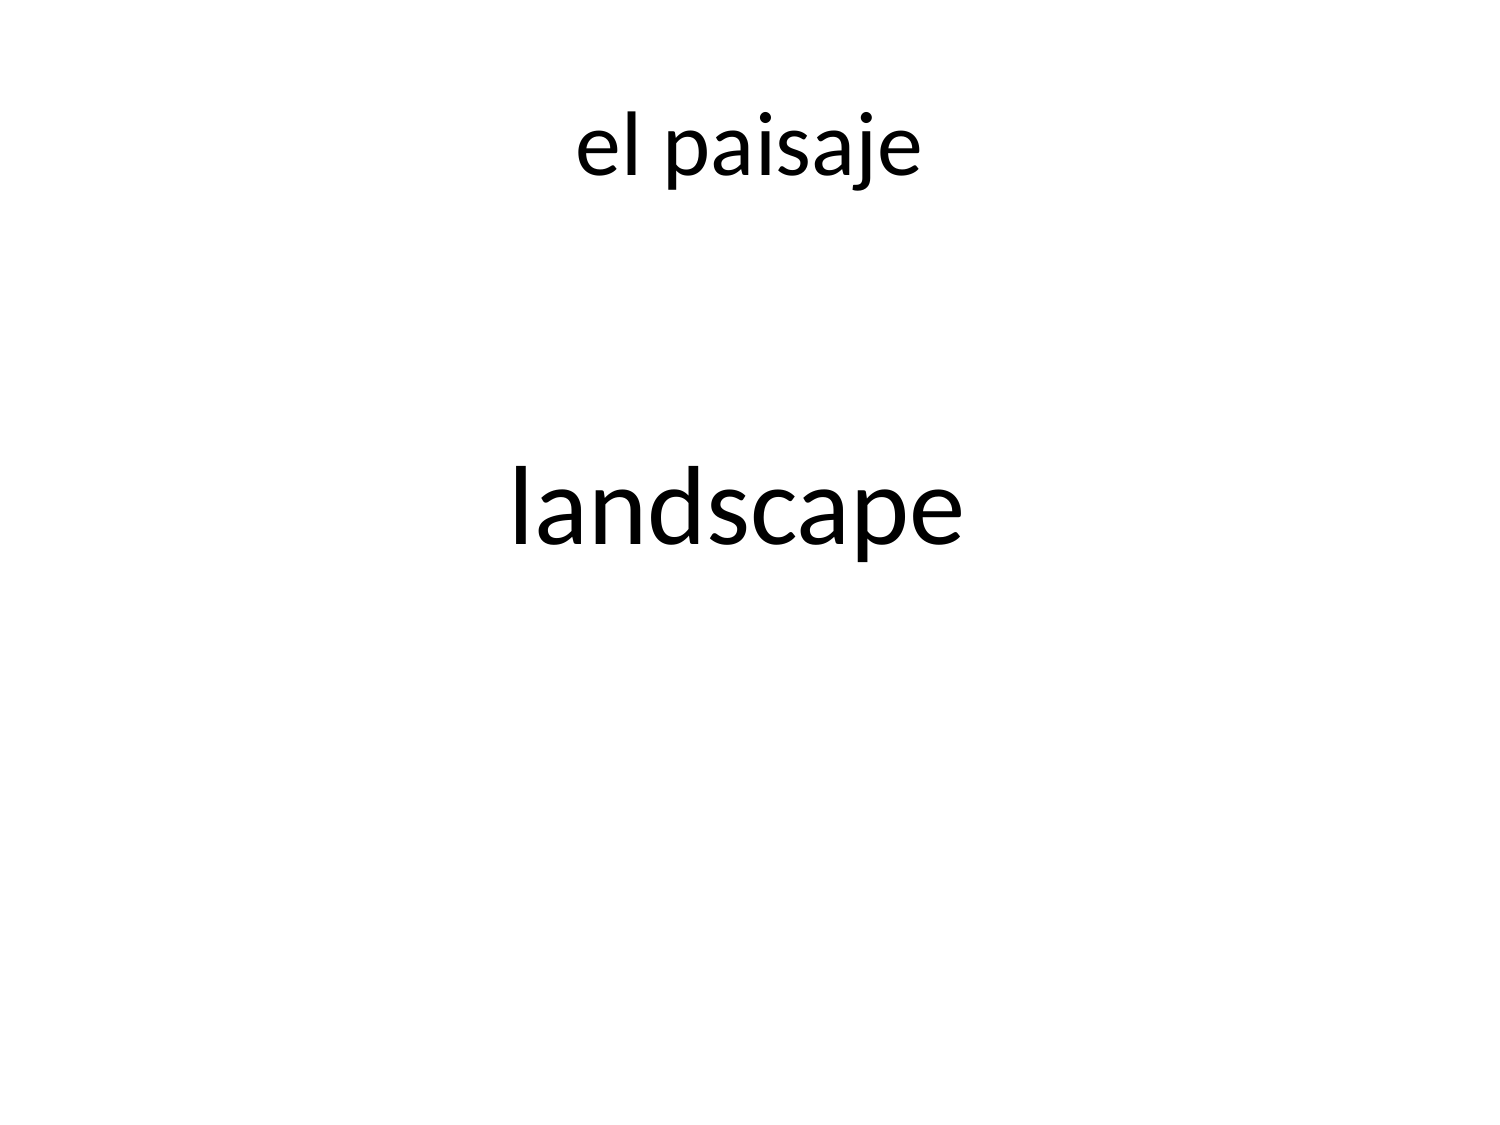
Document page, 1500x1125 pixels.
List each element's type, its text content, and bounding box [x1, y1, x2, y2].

text_box landscape [99, 424, 1375, 575]
title el paisaje [75, 45, 1425, 233]
